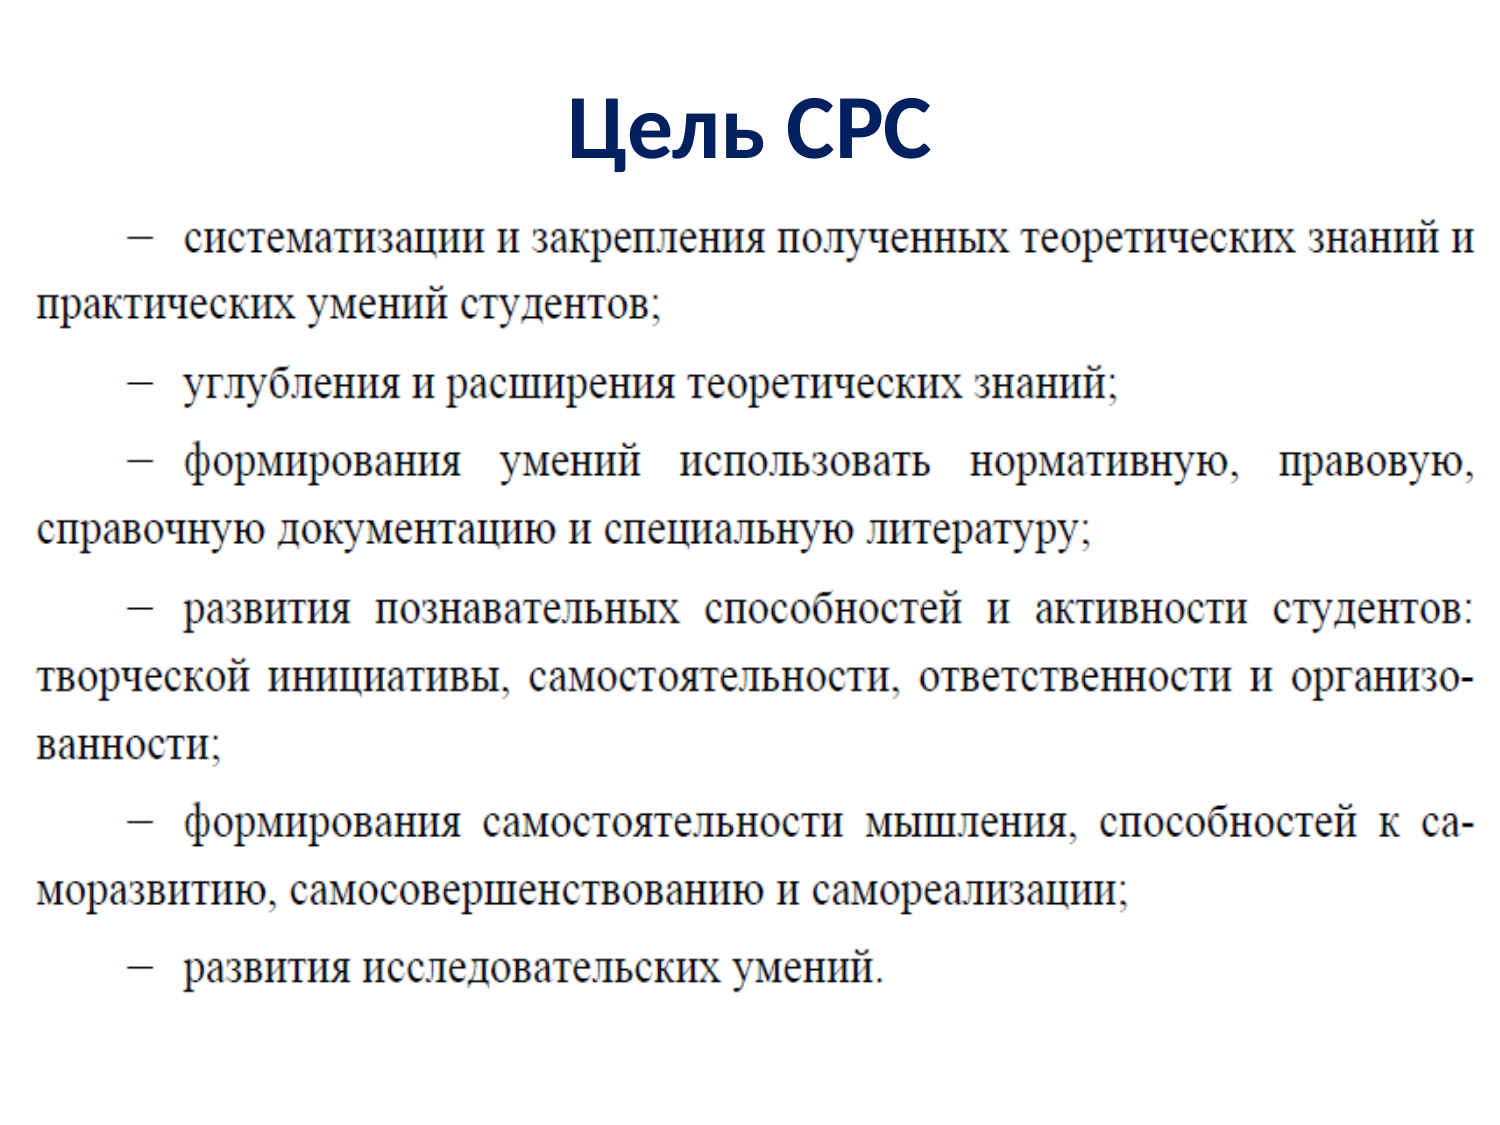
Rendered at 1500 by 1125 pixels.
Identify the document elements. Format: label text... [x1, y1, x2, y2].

title Цель СРС [75, 45, 1425, 200]
picture [0, 210, 1500, 1008]
